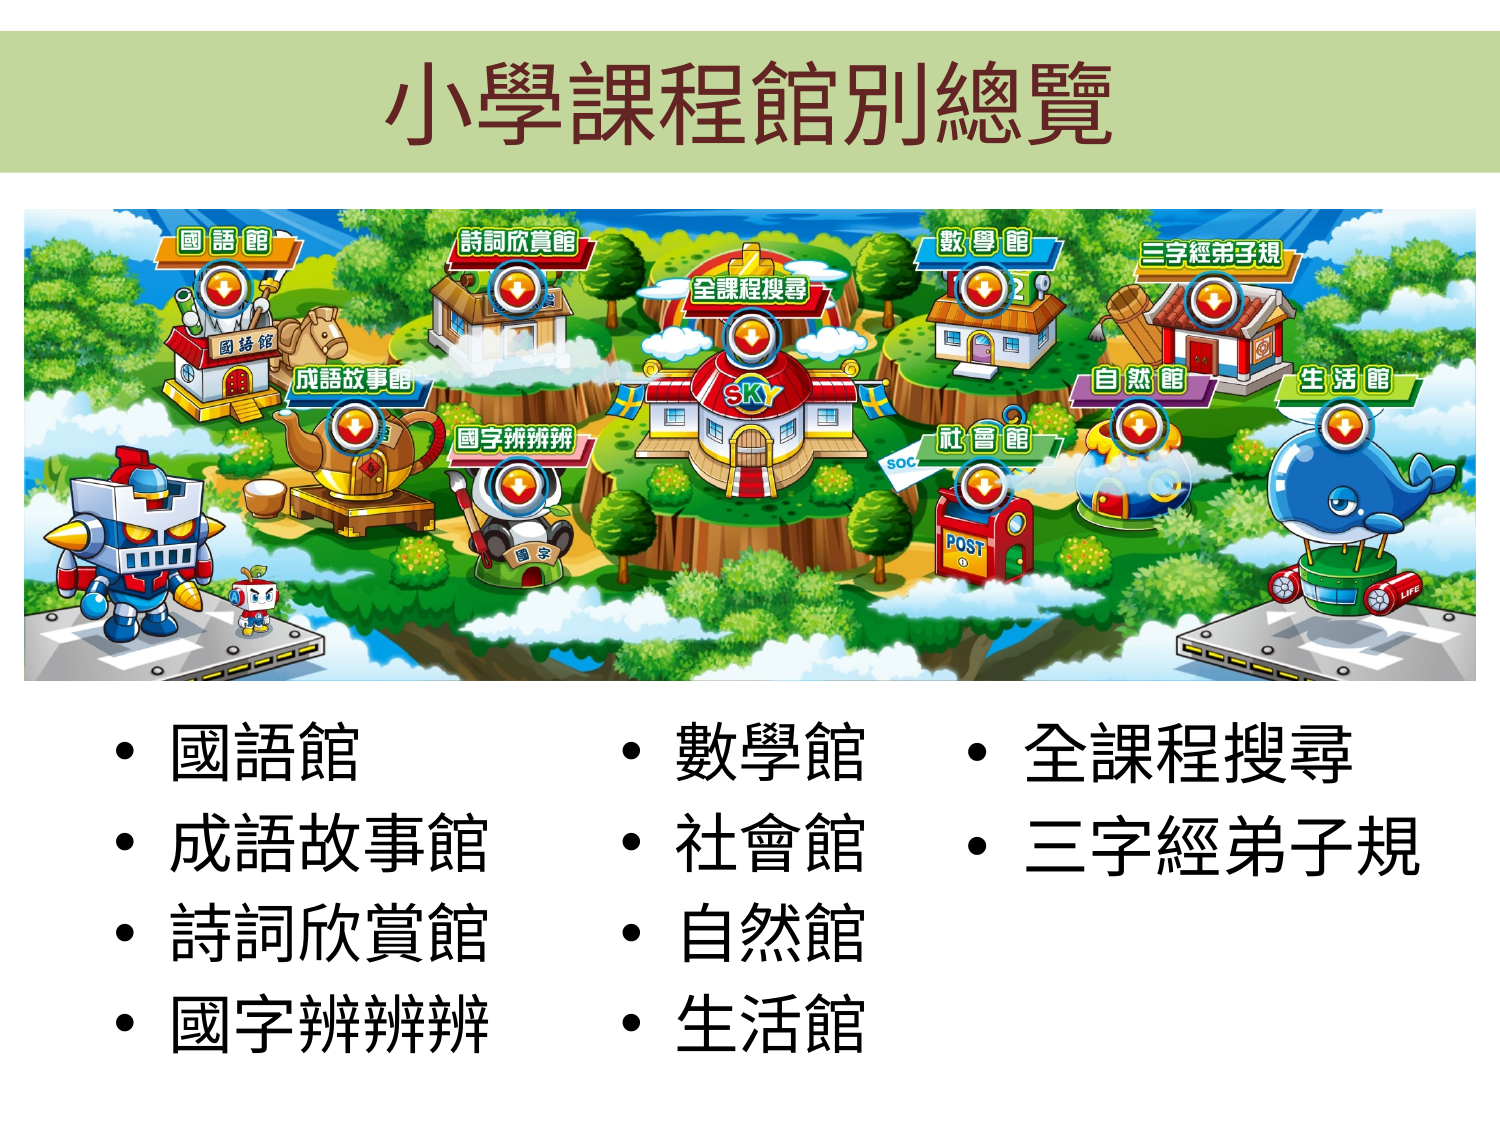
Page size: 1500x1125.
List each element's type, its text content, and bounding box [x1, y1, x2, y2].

text_box 全課程搜尋 三字經弟子規 [950, 704, 1440, 1071]
picture [24, 208, 1476, 681]
title 小學課程館別總覽 [0, 30, 1500, 173]
text_box 數學館 社會館 自然館 生活館 [604, 704, 896, 1071]
list 國語館 成語故事館 詩詞欣賞館 國字辨辨辨 [98, 704, 526, 1071]
